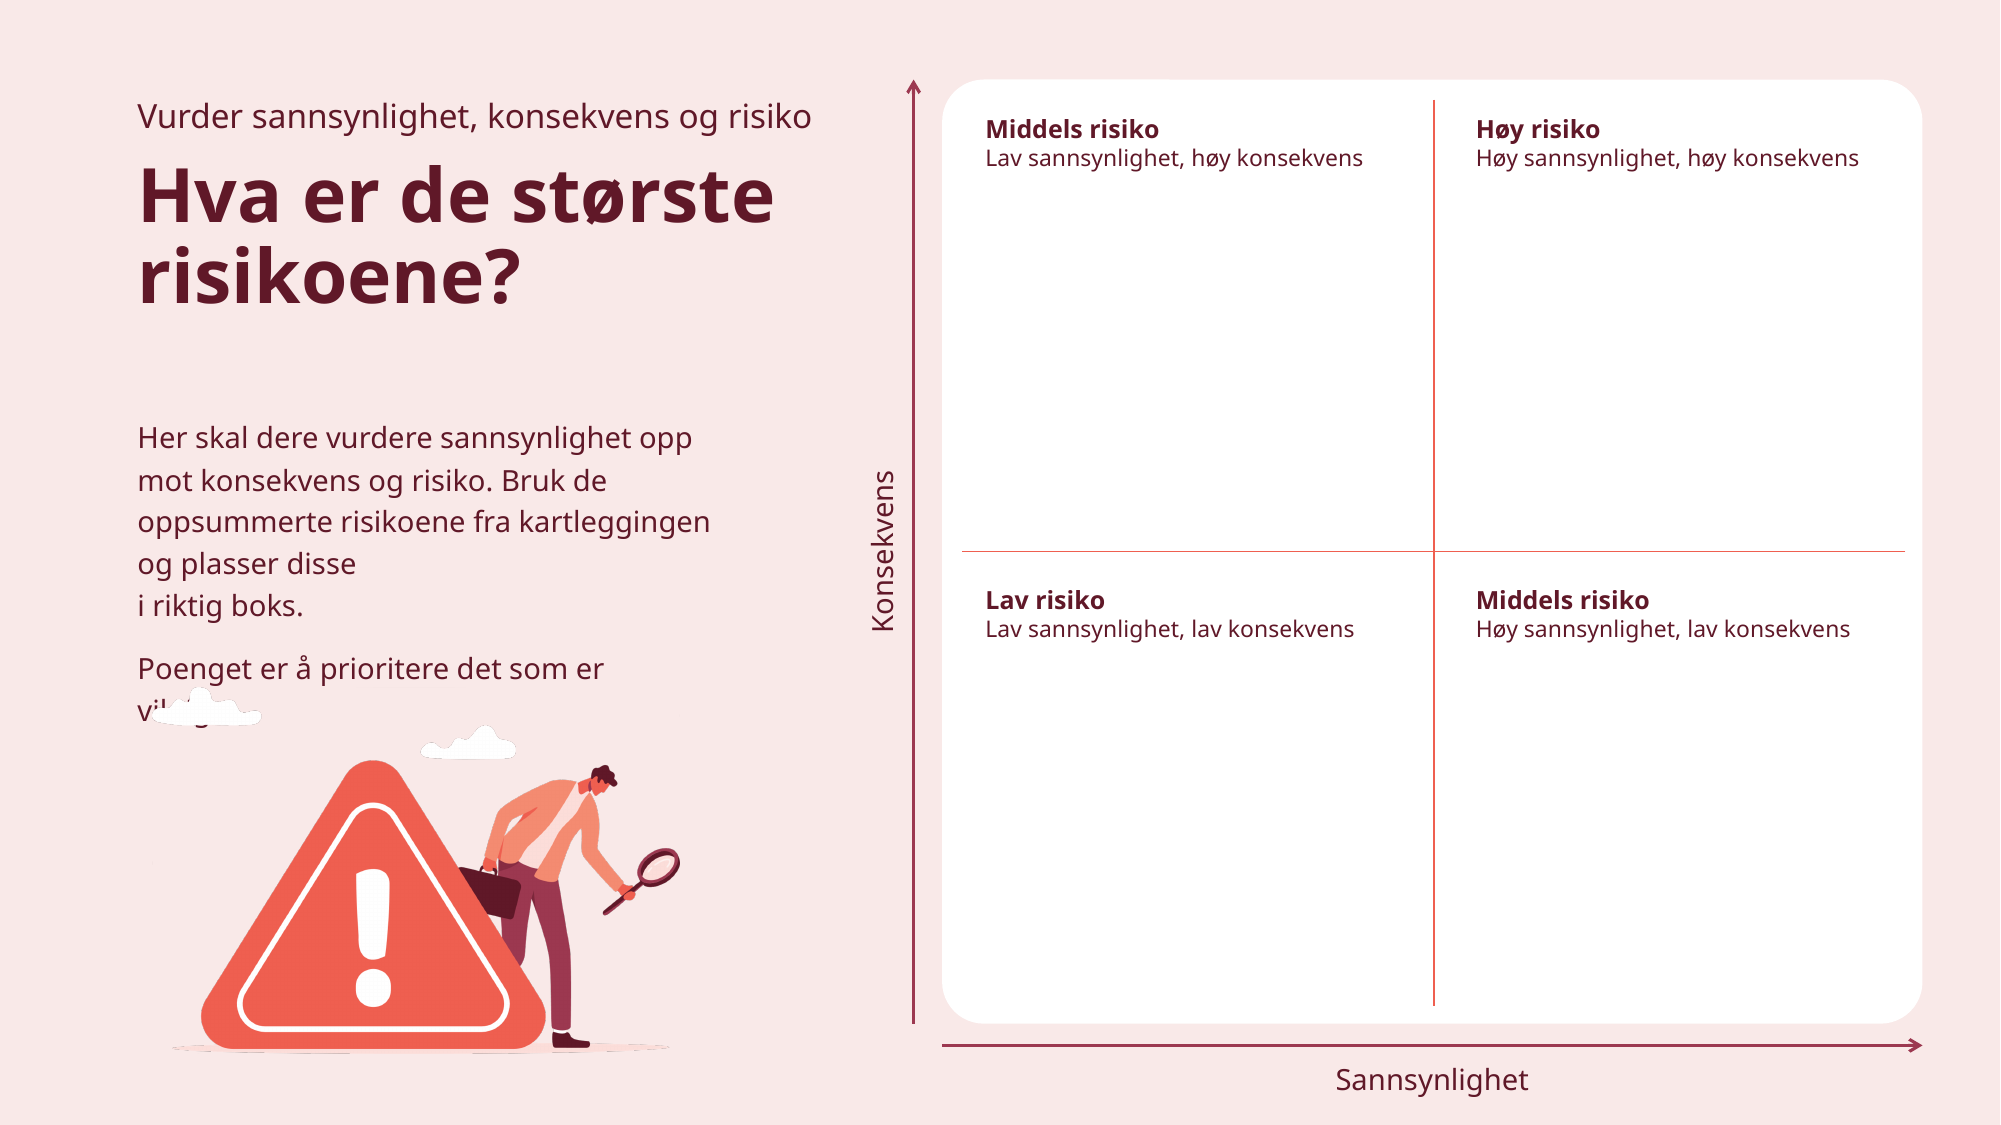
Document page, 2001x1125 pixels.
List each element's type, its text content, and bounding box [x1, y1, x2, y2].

list Her skal dere vurdere sannsynlighet opp mot konsekvens og risiko. Bruk de oppsummerte risikoene fra kartleggingen og plasser disse i riktig boks. Poenget er å prioritere det som er viktigst. [137, 405, 729, 638]
list Vurder sannsynlighet, konsekvens og risiko [137, 79, 840, 161]
list Høy risiko Høy sannsynlighet, høy konsekvens [1475, 113, 1878, 188]
list Middels risiko Lav sannsynlighet, høy konsekvens [985, 113, 1387, 188]
picture [152, 687, 680, 1054]
list Lav risiko Lav sannsynlighet, lav konsekvens [985, 584, 1387, 659]
title Hva er de største risikoene? [137, 161, 840, 356]
list Middels risiko Høy sannsynlighet, lav konsekvens [1475, 584, 1878, 659]
